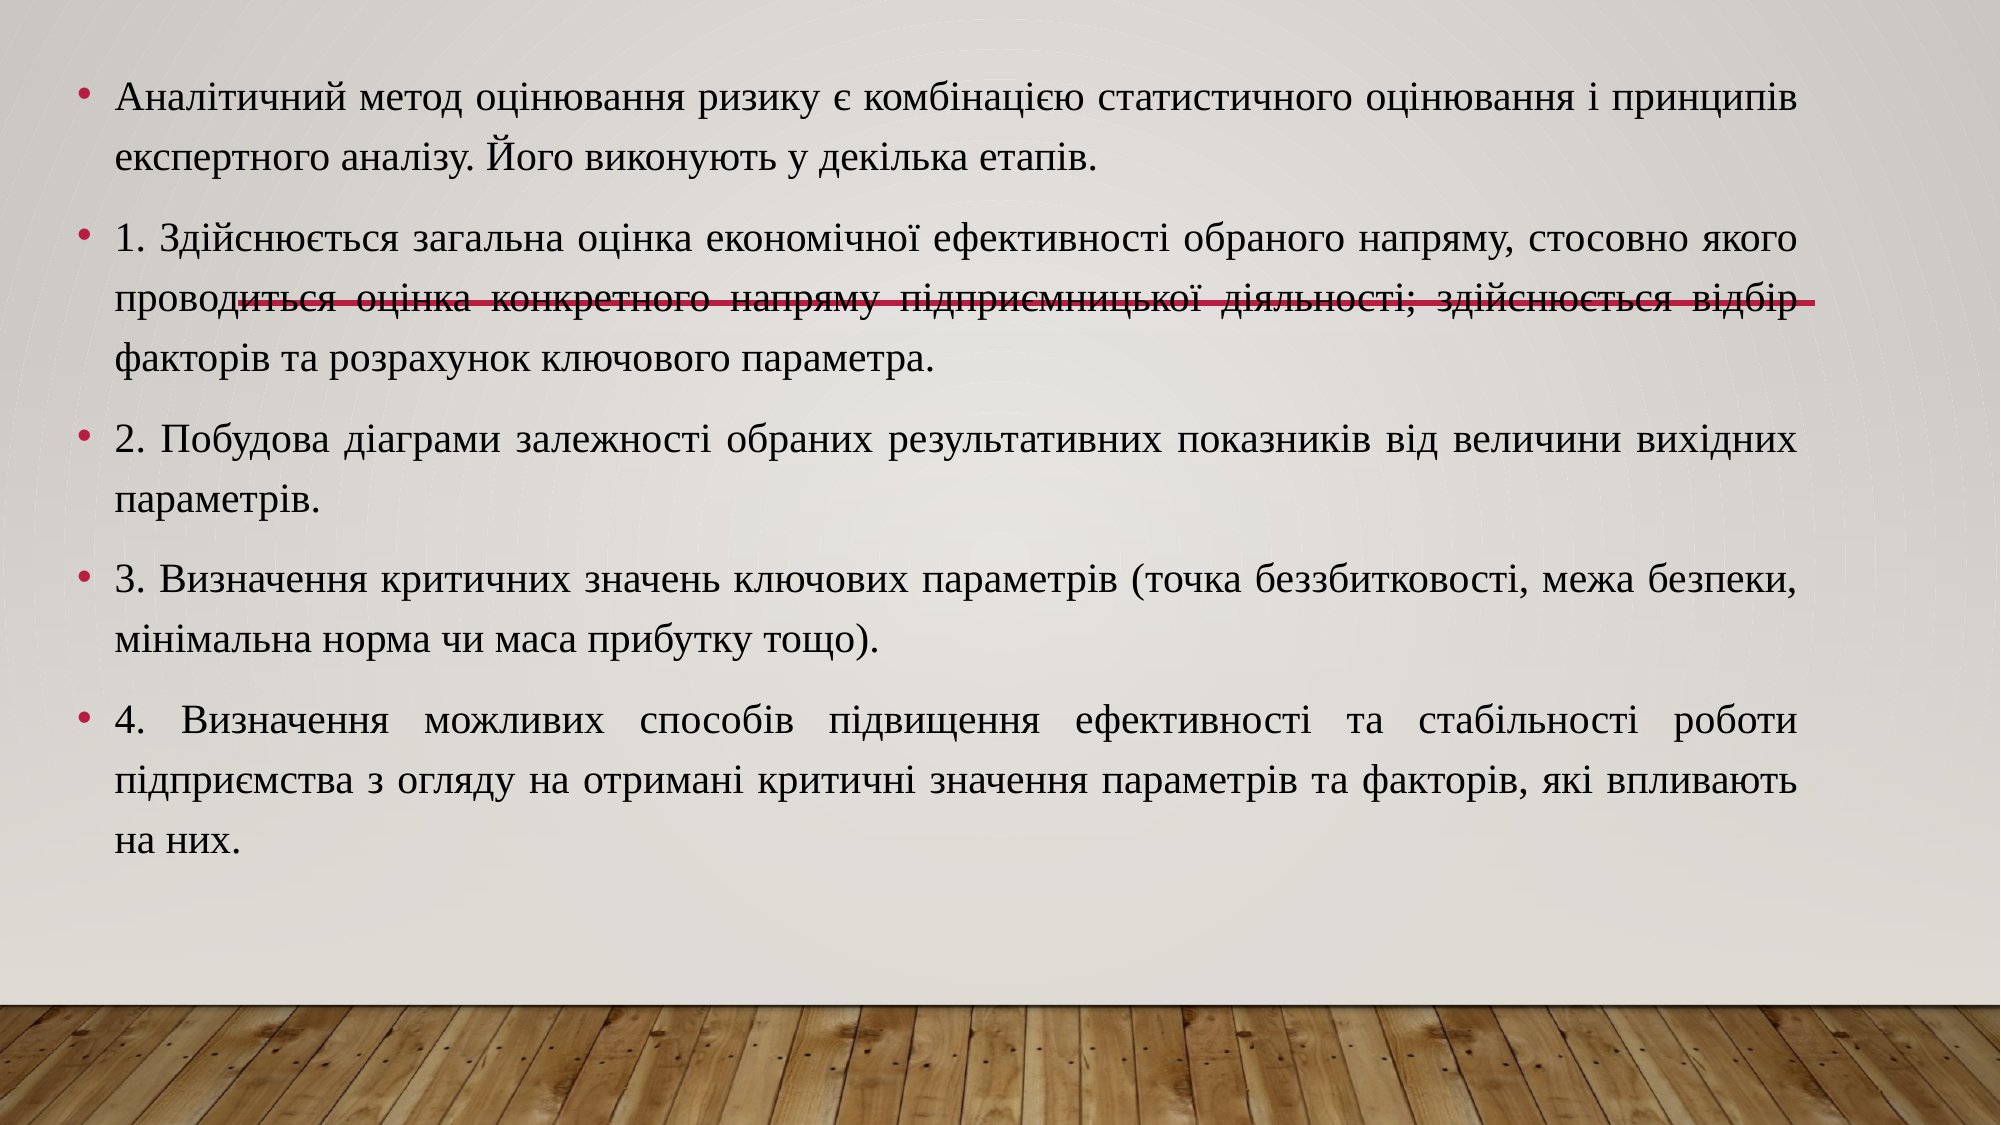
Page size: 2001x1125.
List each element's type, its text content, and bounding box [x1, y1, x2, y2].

list Аналітичний метод оцінювання ризику є комбінацією статистичного оцінювання і принципів експертного аналізу. Його виконують у декілька етапів. 1. Здійснюється загальна оцінка економічної ефективності обраного напряму, стосовно якого проводиться оцінка конкретного напряму підприємницької діяльності; здійснюється відбір факторів та розрахунок ключового параметра. 2. Побудова діаграми залежності обраних результативних показників від величини вихідних параметрів. 3. Визначення критичних значень ключових параметрів (точка беззбитковості, межа безпеки, мінімальна норма чи маса прибутку тощо). 4. Визначення можливих способів підвищення ефективності та стабільності роботи підприємства з огляду на отримані критичні значення параметрів та факторів, які впливають на них. [62, 51, 1814, 897]
picture [0, 1005, 2000, 1125]
